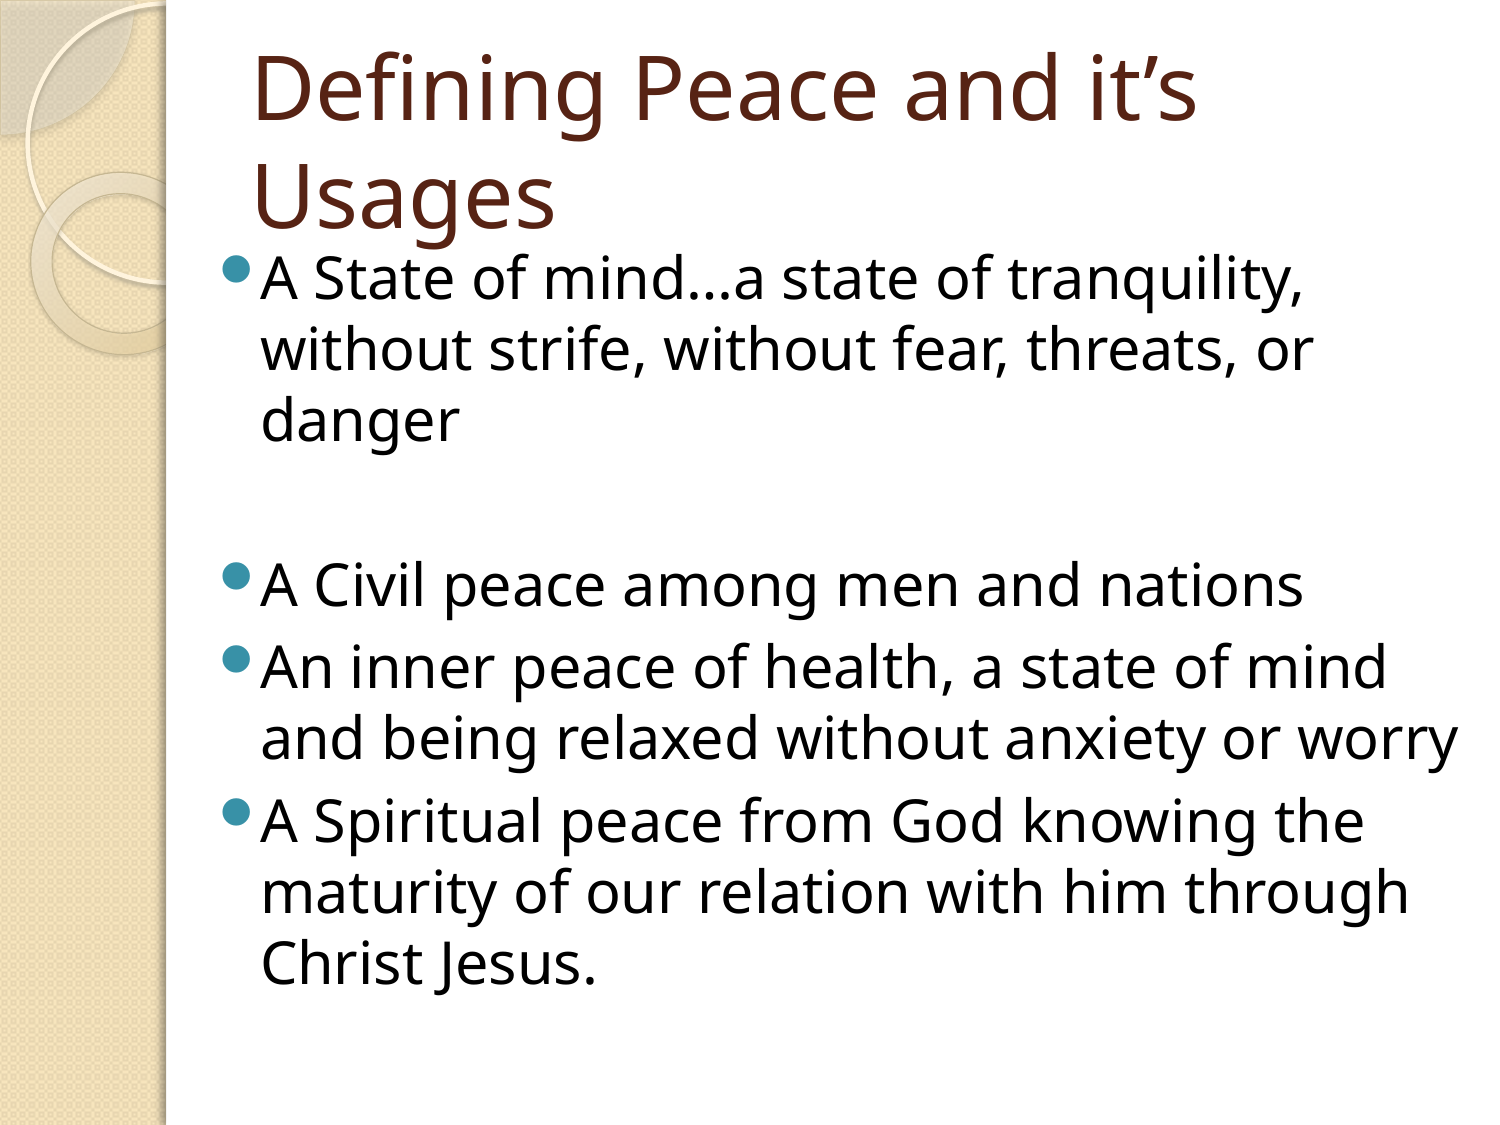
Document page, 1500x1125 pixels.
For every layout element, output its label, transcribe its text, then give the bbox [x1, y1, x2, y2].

list A State of mind…a state of tranquility, without strife, without fear, threats, or danger A Civil peace among men and nations An inner peace of health, a state of mind and being relaxed without anxiety or worry A Spiritual peace from God knowing the maturity of our relation with him through Christ Jesus. [191, 232, 1495, 1021]
title Defining Peace and it’s Usages [235, 45, 1466, 232]
